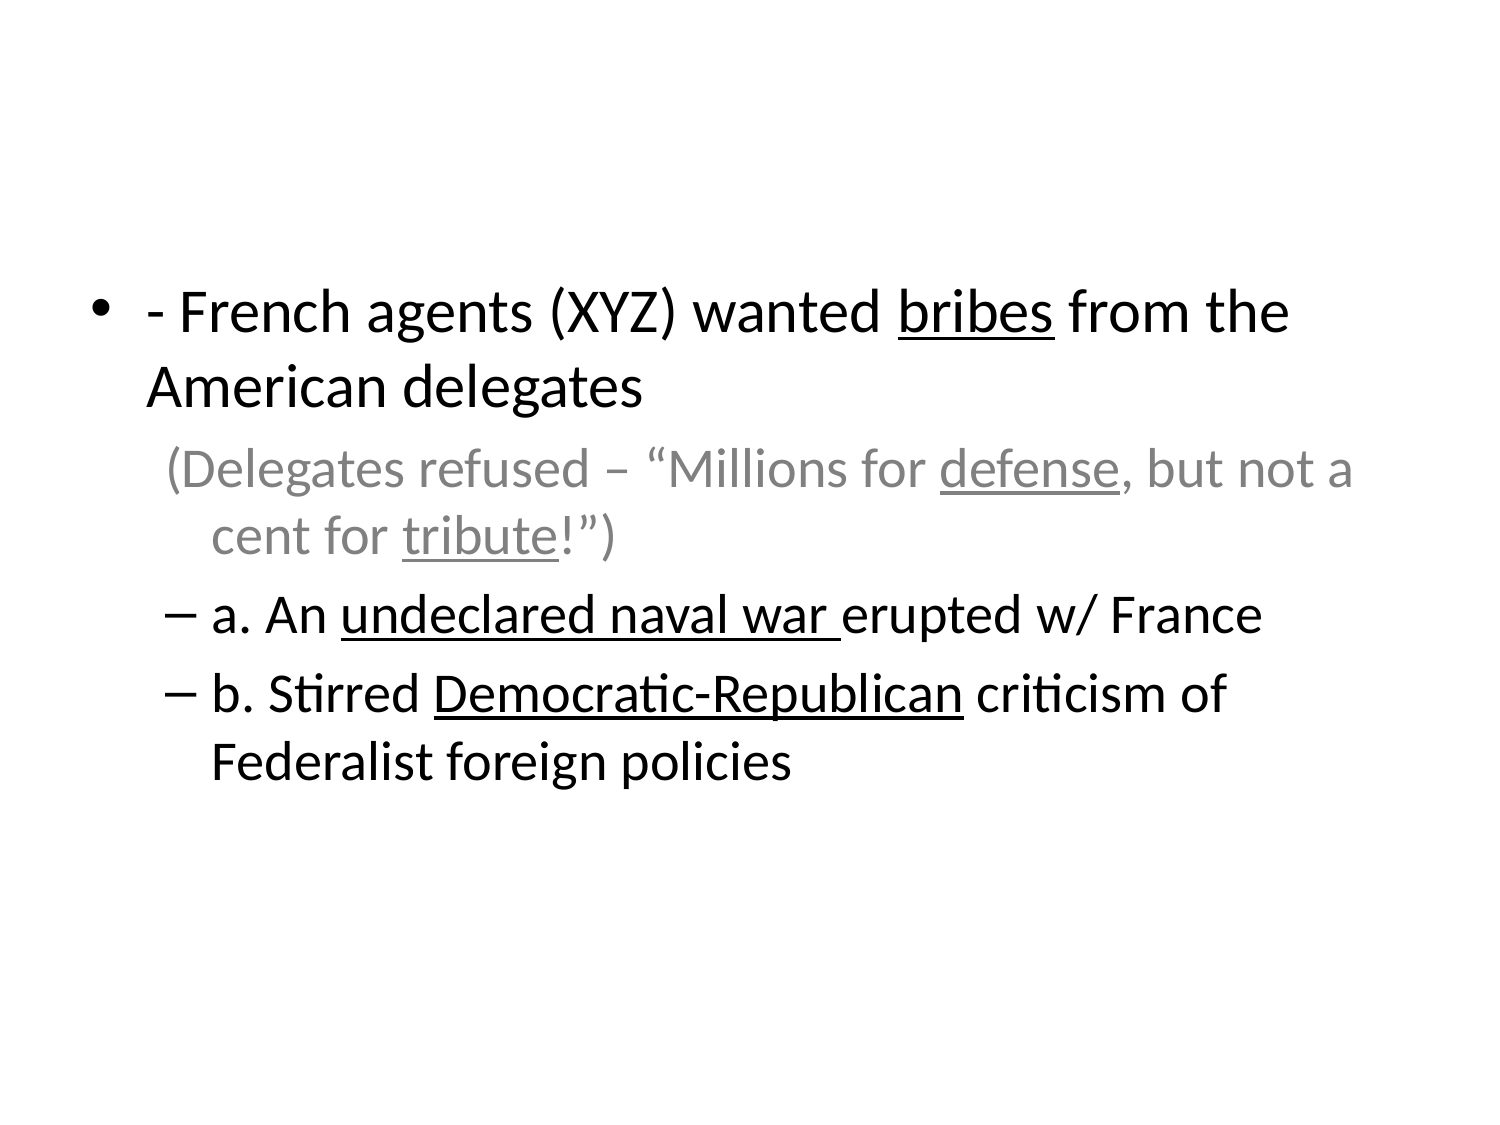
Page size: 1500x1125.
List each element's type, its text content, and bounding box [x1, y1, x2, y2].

list - French agents (XYZ) wanted bribes from the American delegates (Delegates refused – “Millions for defense, but not a cent for tribute!”) a. An undeclared naval war erupted w/ France b. Stirred Democratic-Republican criticism of Federalist foreign policies [75, 262, 1425, 1005]
